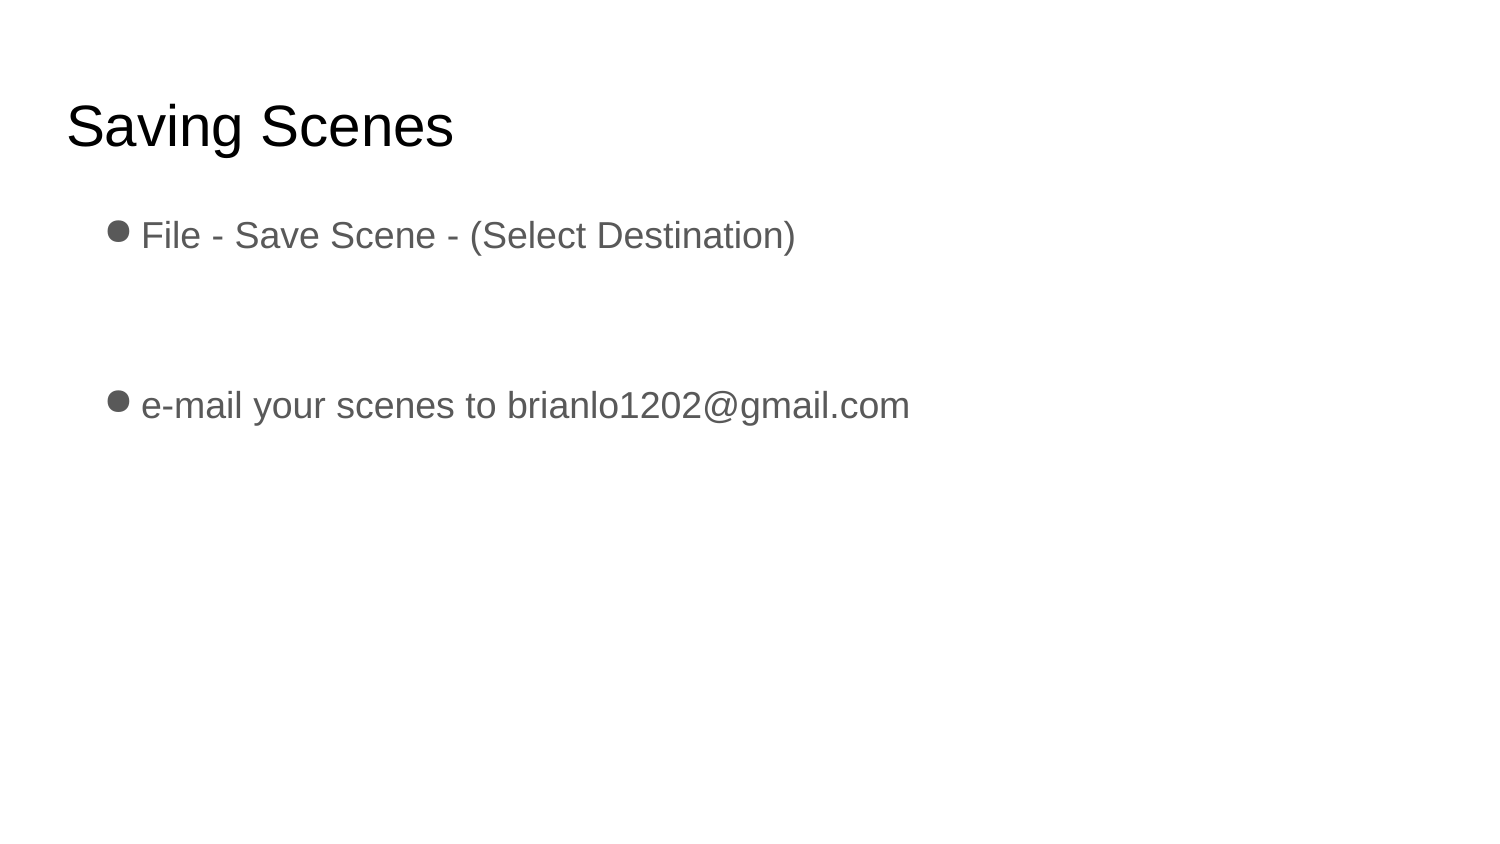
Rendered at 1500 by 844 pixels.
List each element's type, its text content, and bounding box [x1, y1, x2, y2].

list File - Save Scene - (Select Destination) e-mail your scenes to brianlo1202@gmail.com [51, 189, 1449, 750]
title Saving Scenes [51, 72, 1449, 167]
